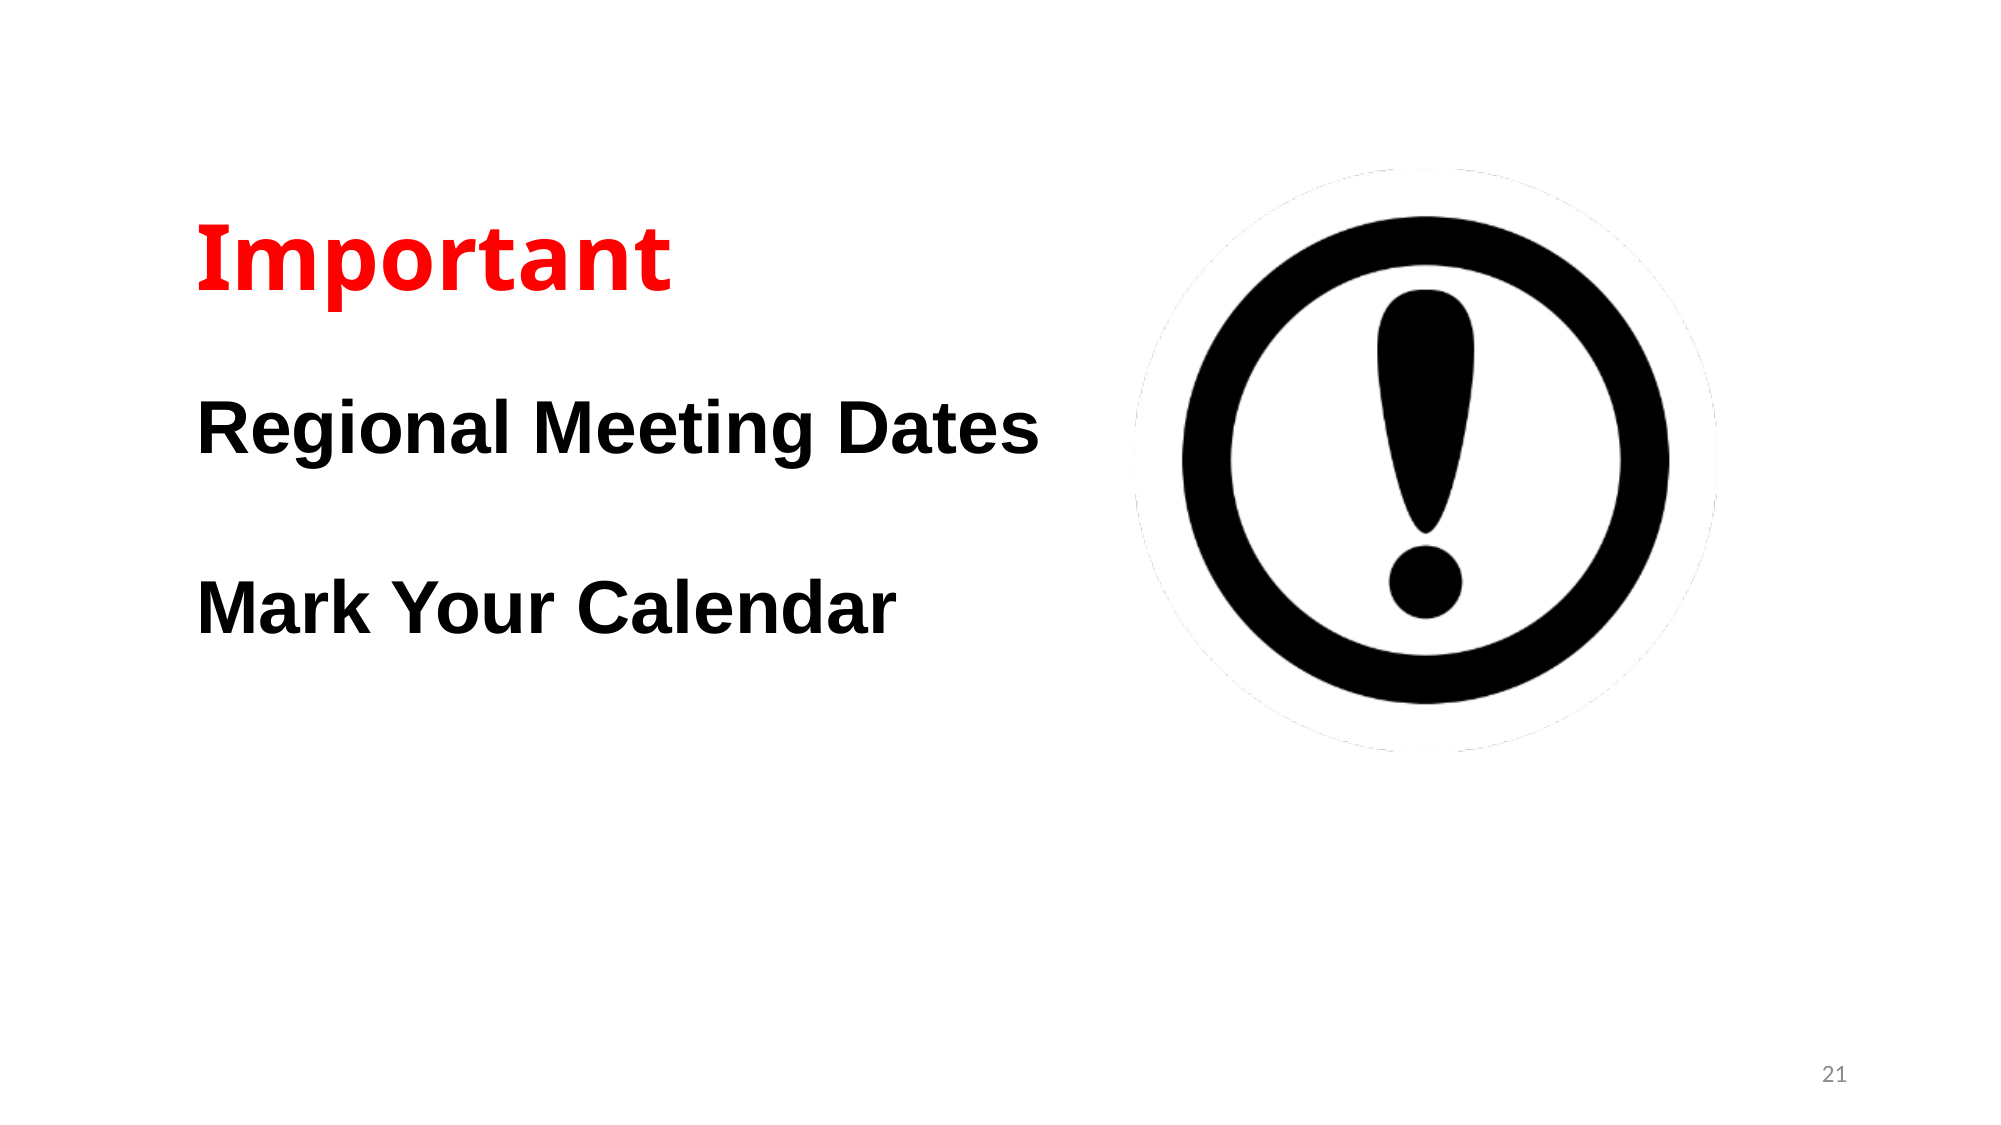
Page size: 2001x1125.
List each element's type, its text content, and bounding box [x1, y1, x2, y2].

slide_number 21 [1412, 1042, 1863, 1103]
list Regional Meeting Dates Mark Your Calendar [181, 371, 1457, 1047]
title Important [181, 166, 1457, 355]
picture [1134, 168, 1718, 753]
